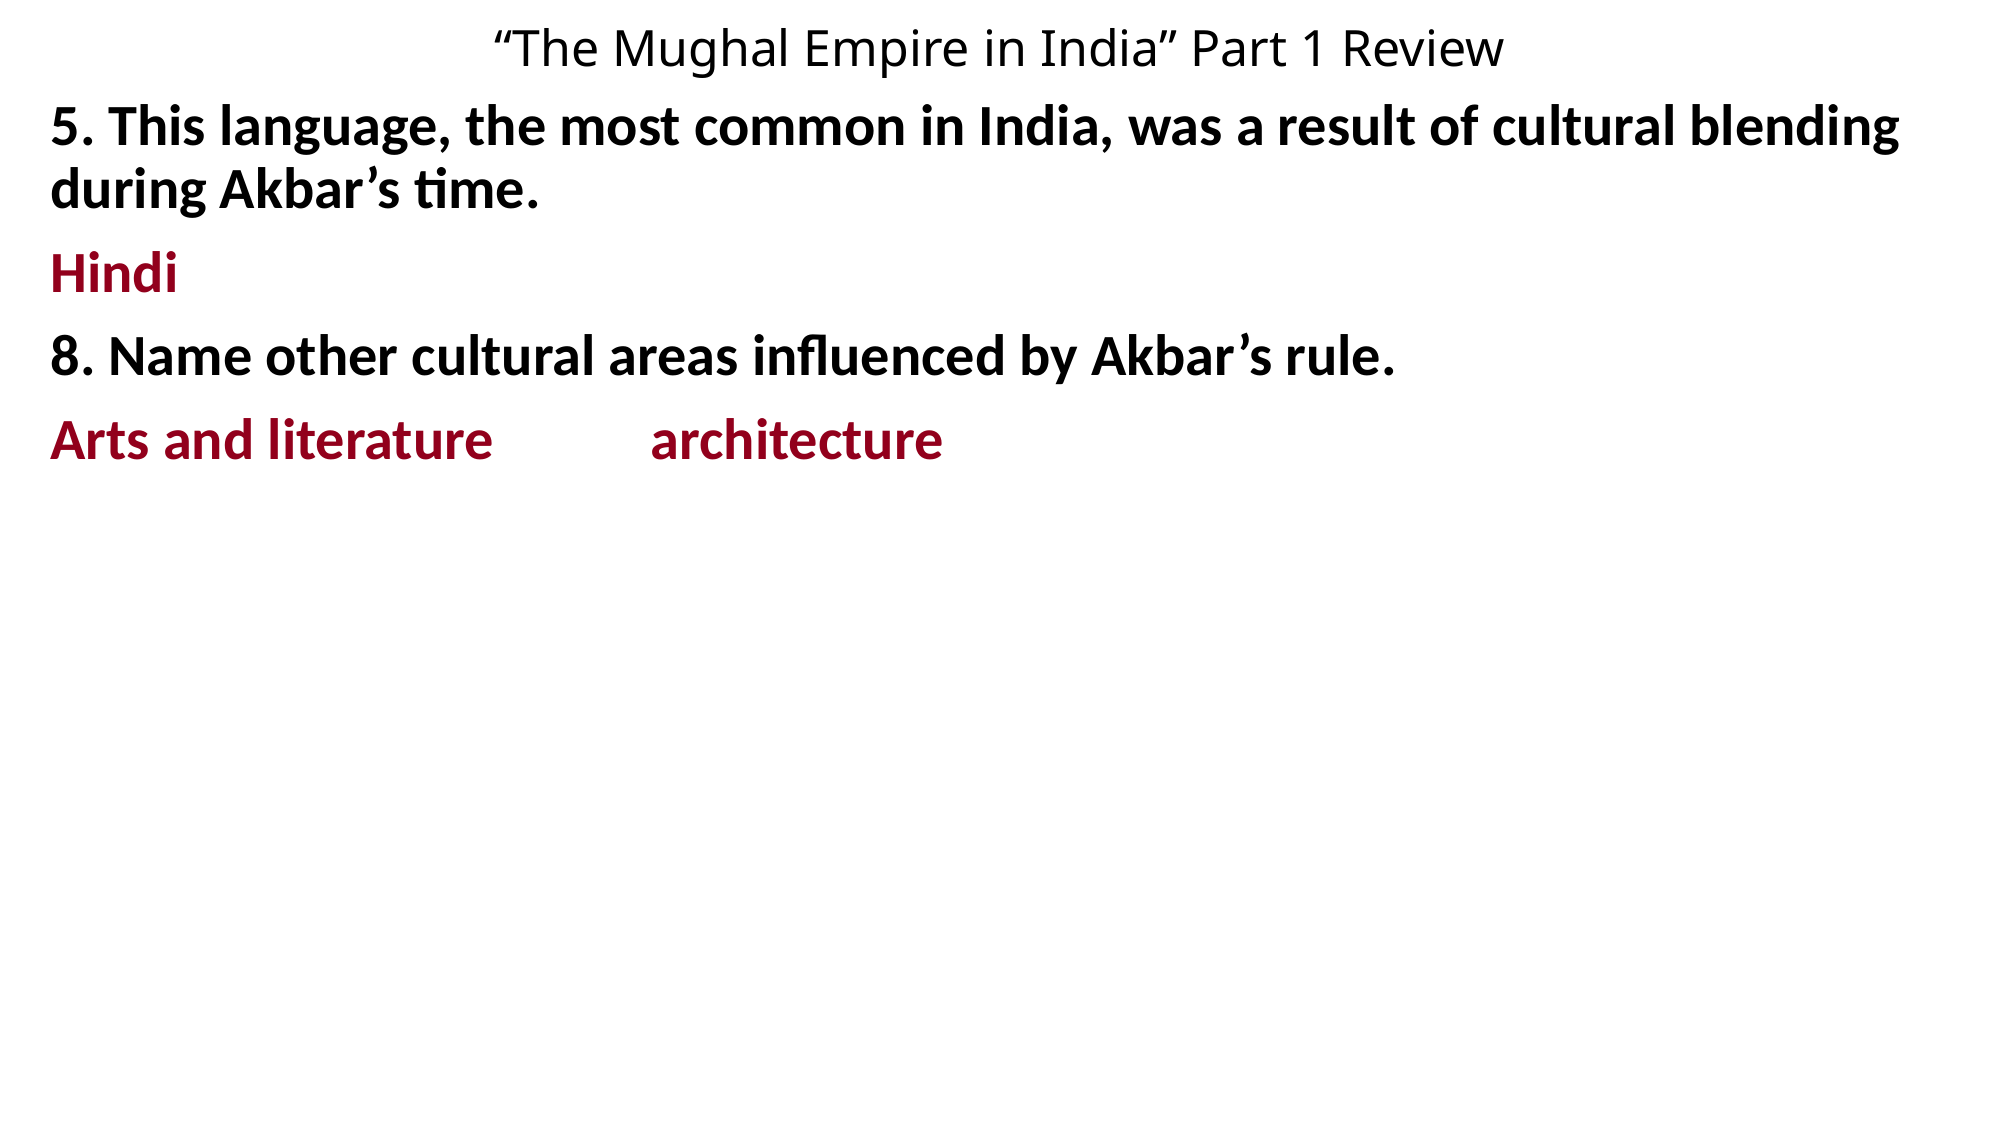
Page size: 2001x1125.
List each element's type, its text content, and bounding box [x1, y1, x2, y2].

list 5. This language, the most common in India, was a result of cultural blending during Akbar’s time. Hindi 8. Name other cultural areas influenced by Akbar’s rule. Arts and literature architecture [35, 87, 1921, 1013]
title “The Mughal Empire in India” Part 1 Review [287, 0, 1713, 87]
